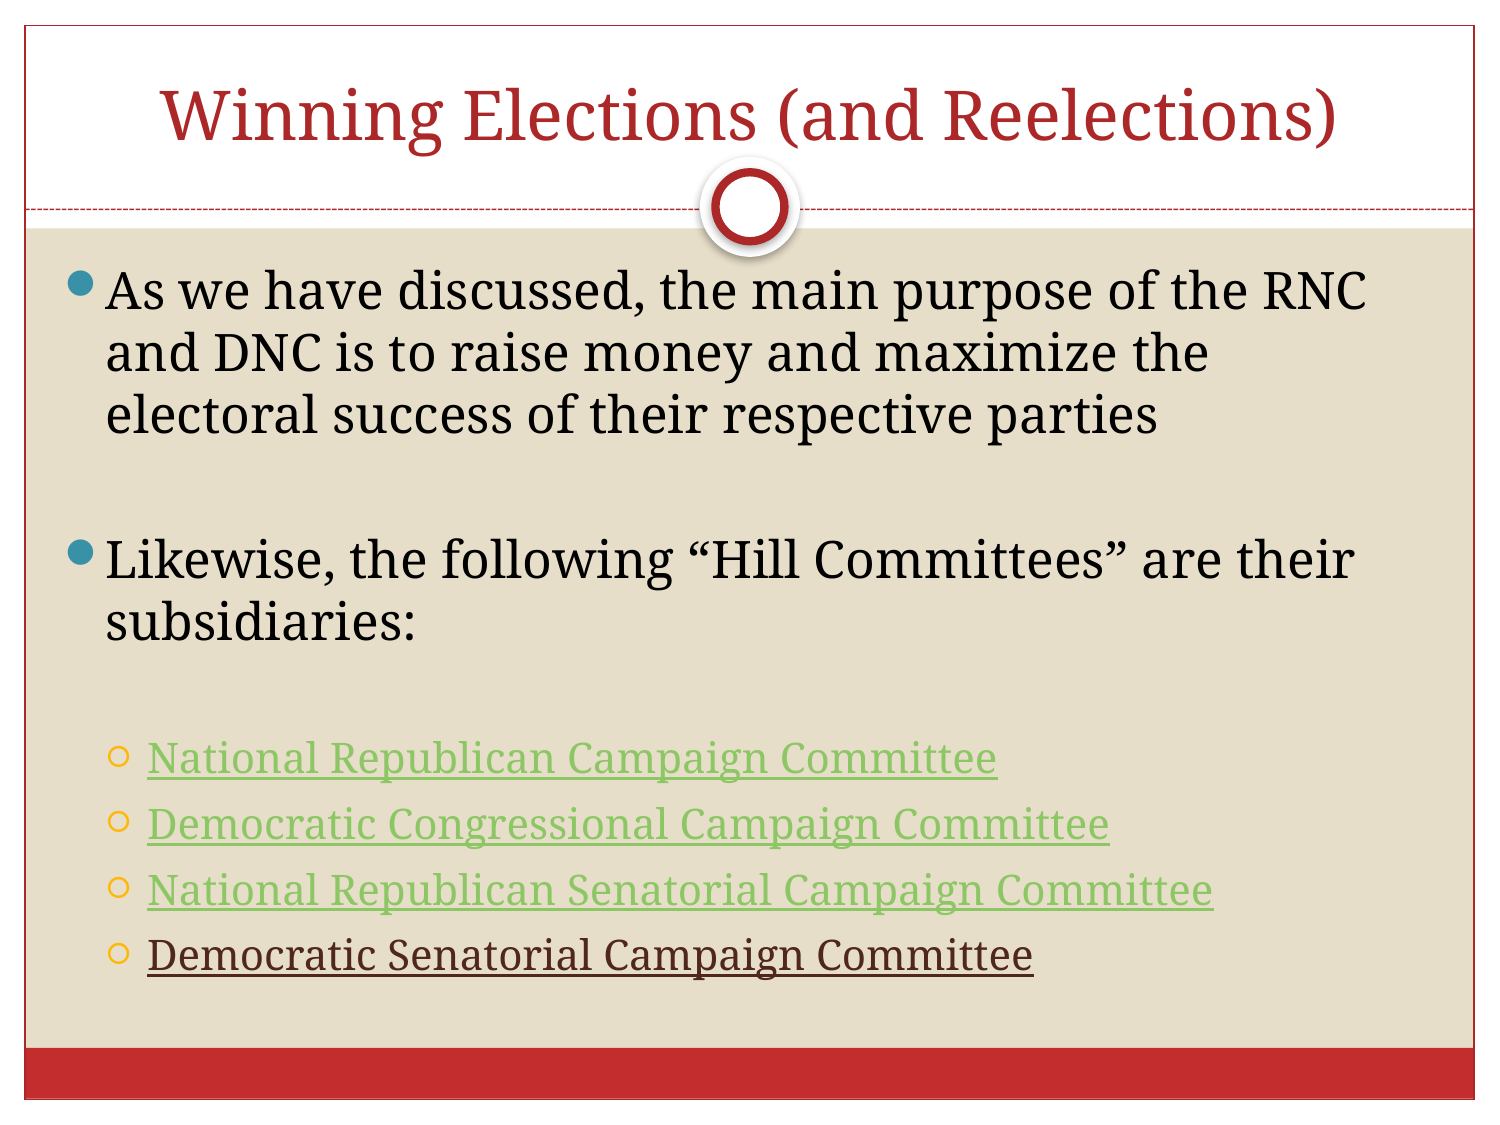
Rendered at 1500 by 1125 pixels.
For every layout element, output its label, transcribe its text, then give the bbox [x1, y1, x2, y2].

title Winning Elections (and Reelections) [49, 37, 1450, 162]
list As we have discussed, the main purpose of the RNC and DNC is to raise money and maximize the electoral success of their respective parties Likewise, the following “Hill Committees” are their subsidiaries: National Republican Campaign Committee Democratic Congressional Campaign Committee National Republican Senatorial Campaign Committee Democratic Senatorial Campaign Committee [49, 250, 1445, 1001]
